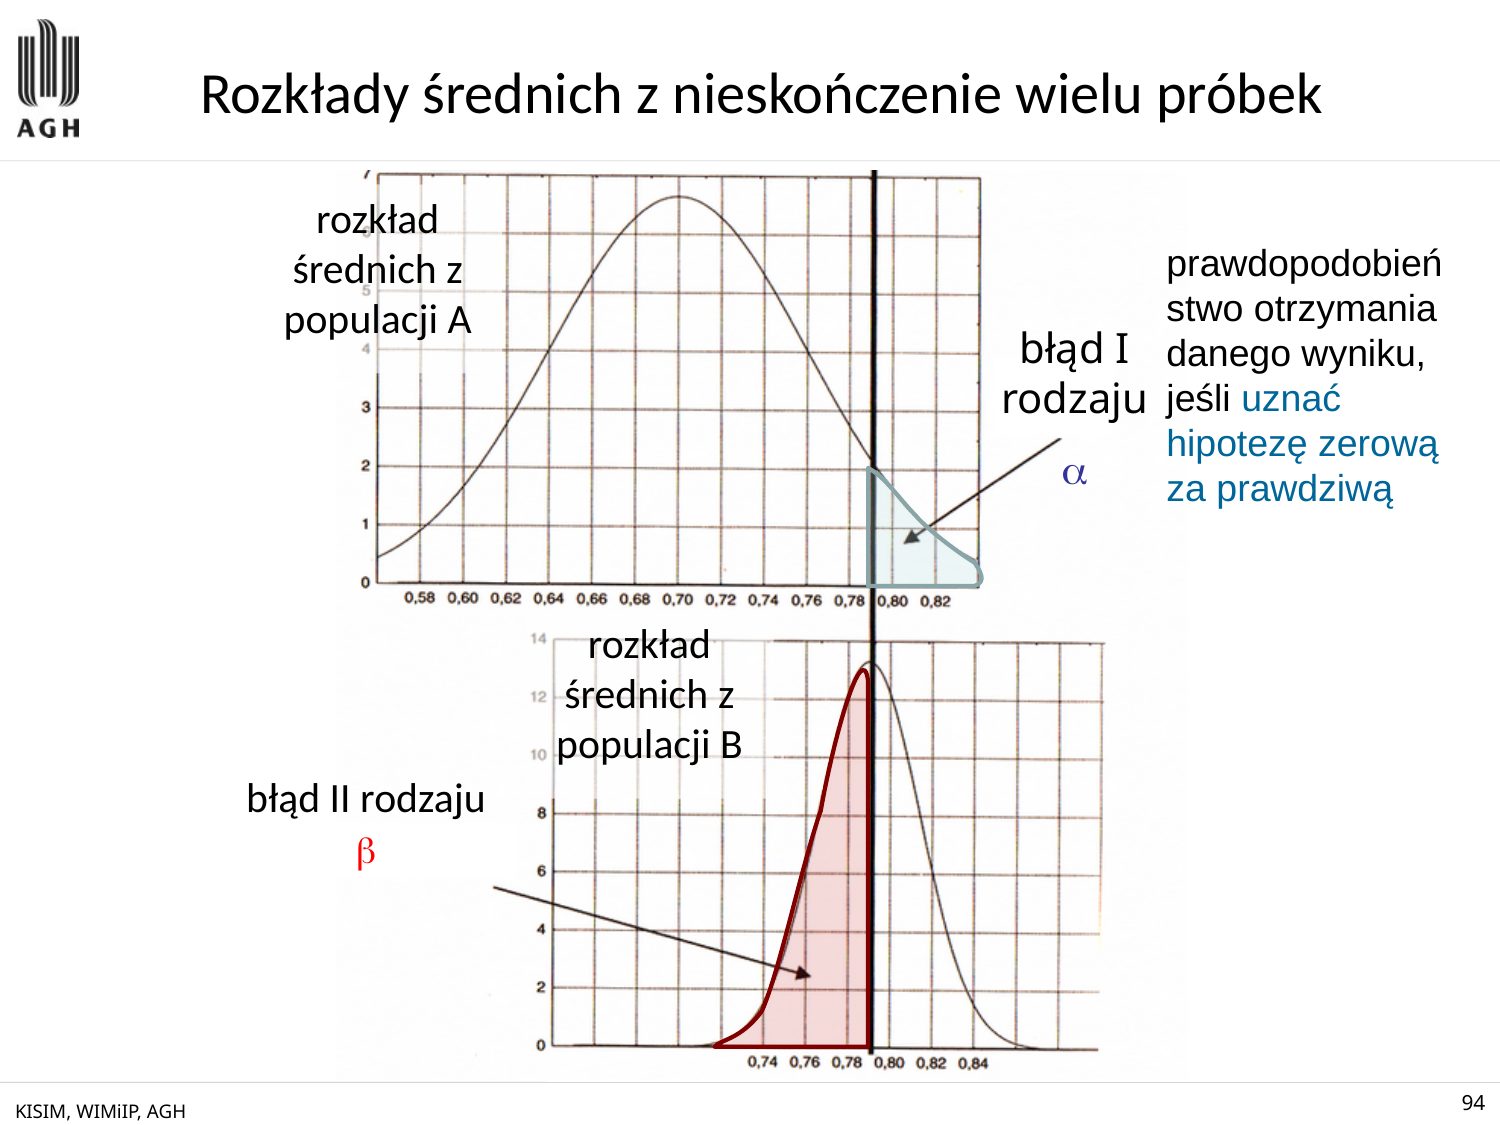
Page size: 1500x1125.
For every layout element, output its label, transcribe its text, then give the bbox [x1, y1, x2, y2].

text_box prawdopodobieństwo otrzymania danego wyniku, jeśli uznać hipotezę zerową za prawdziwą [1193, 231, 1471, 517]
text_box błąd II rodzaju  [230, 763, 331, 917]
text_box rozkład średnich z populacji A [253, 184, 331, 374]
footer KISIM, WIMiIP, AGH [0, 1092, 476, 1125]
picture [17, 19, 79, 138]
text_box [336, 169, 1188, 1081]
text_box Rozkłady średnich z nieskończenie wielu próbek [147, 31, 1376, 149]
